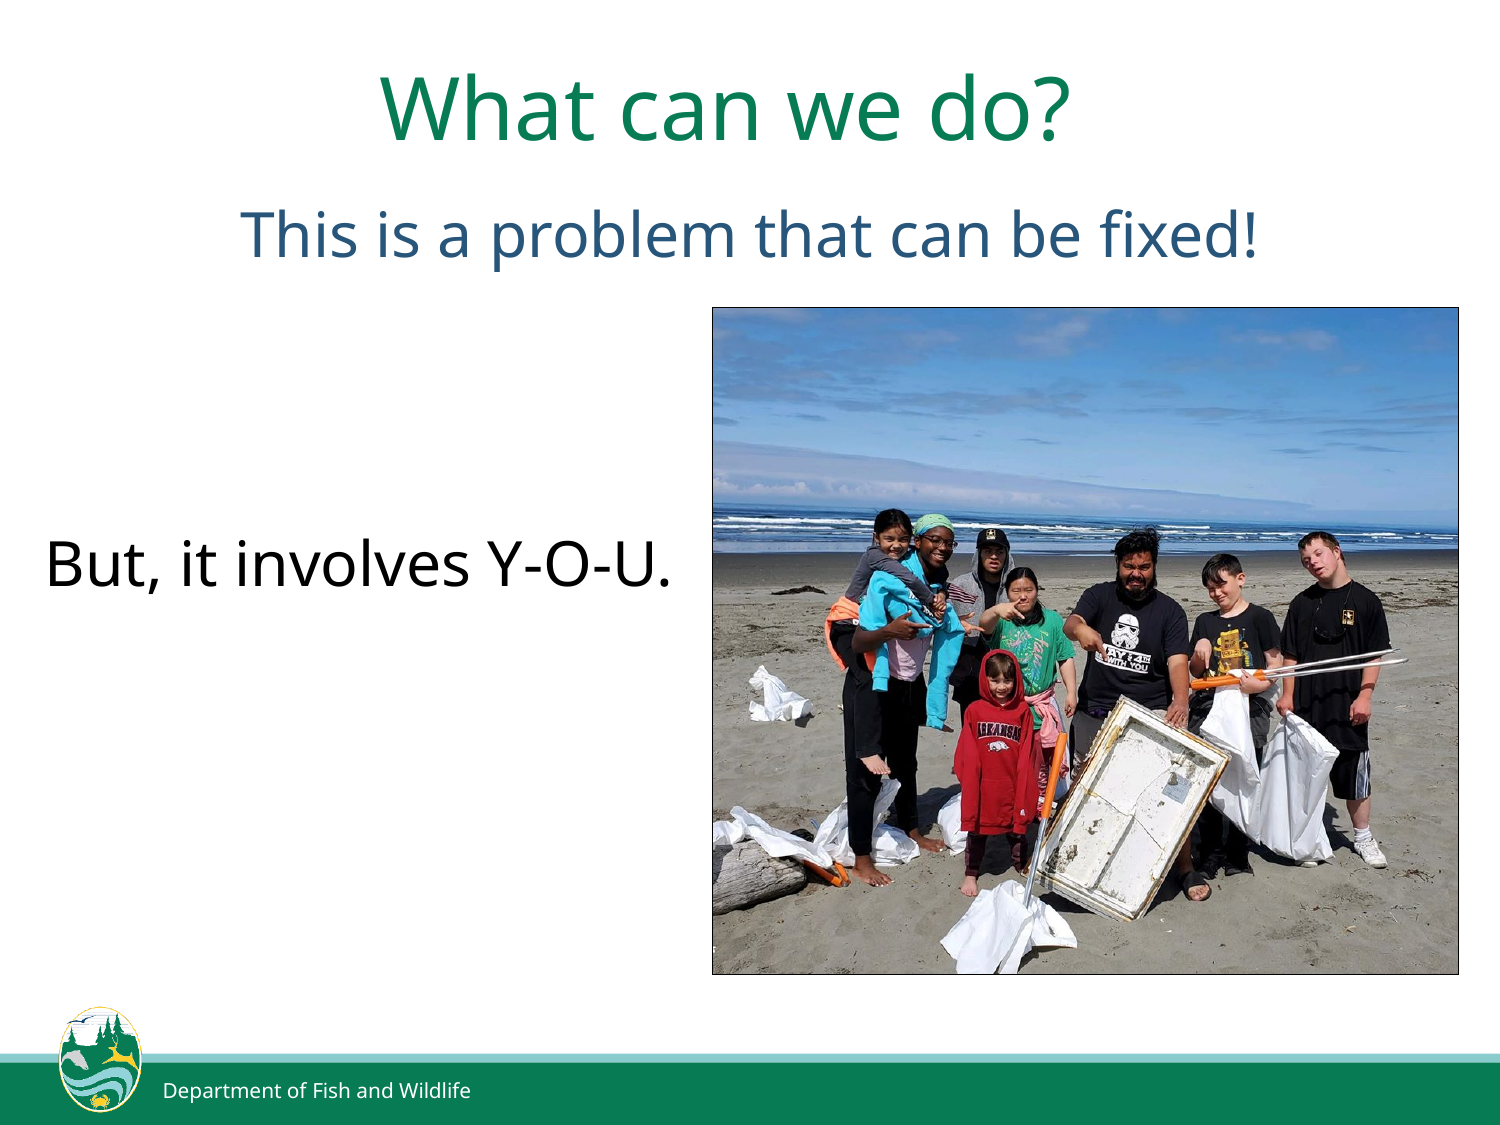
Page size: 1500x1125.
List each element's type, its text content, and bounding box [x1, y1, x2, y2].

title What can we do? [364, 33, 1500, 177]
picture [712, 307, 1459, 976]
picture [56, 1004, 144, 1114]
list This is a problem that can be fixed! [225, 187, 1500, 950]
text_box But, it involves Y-O-U. [29, 517, 706, 607]
